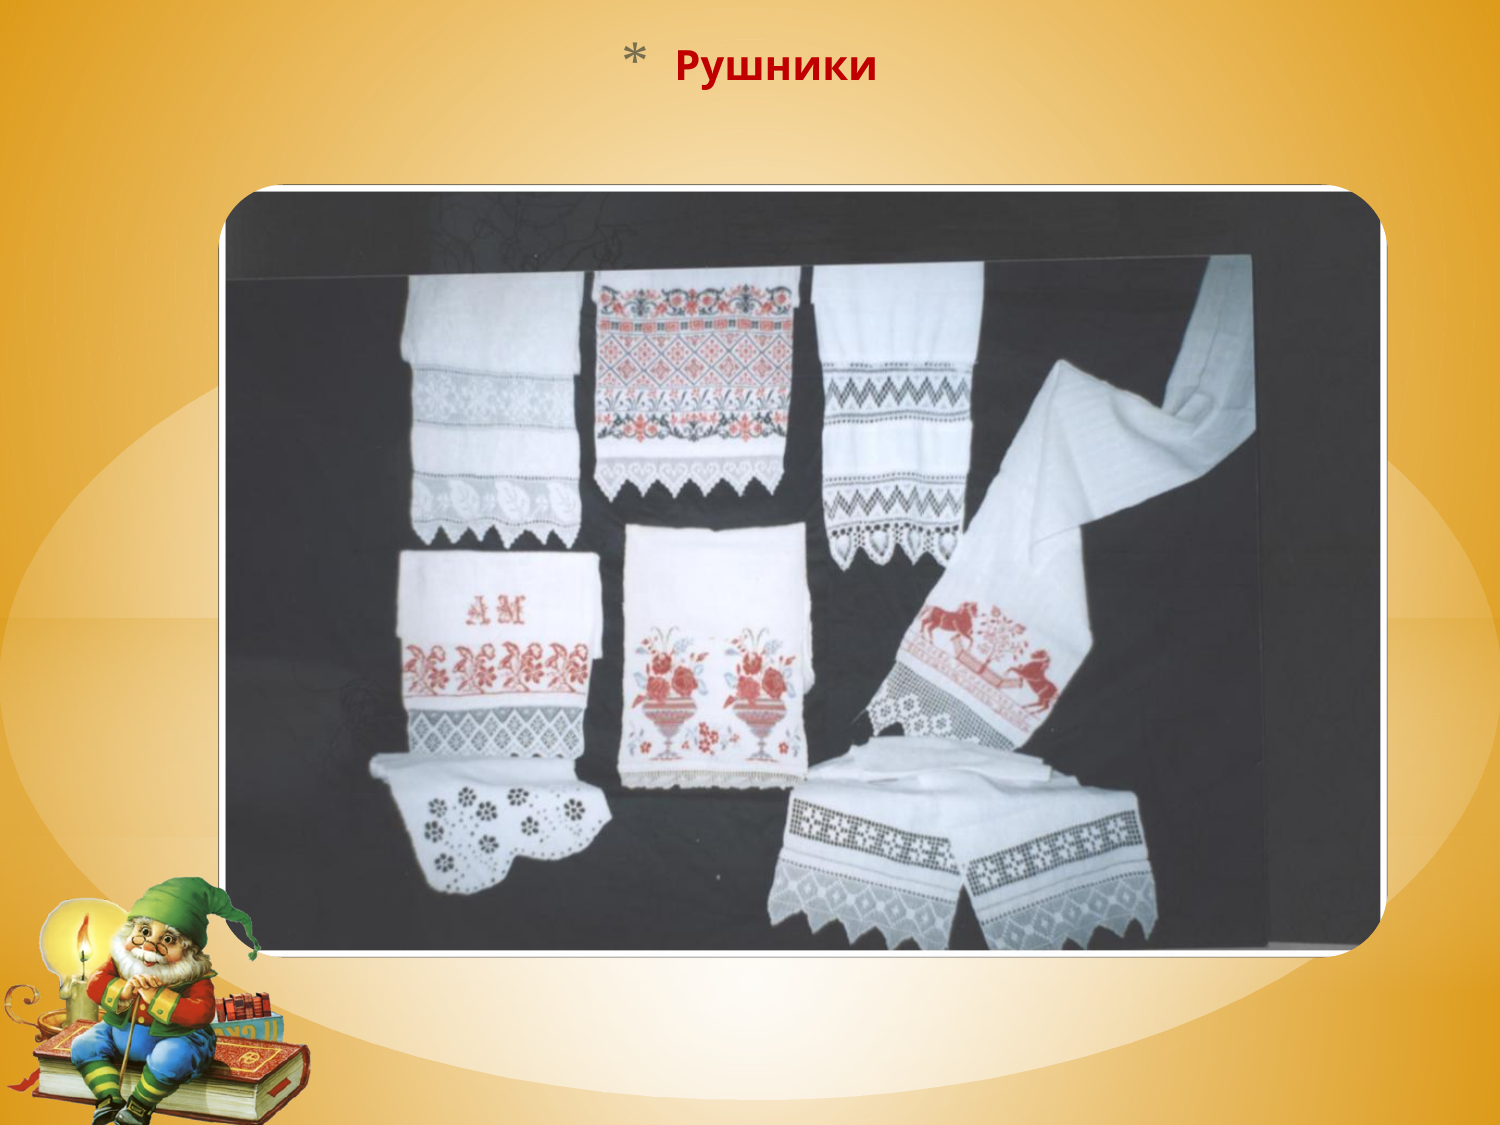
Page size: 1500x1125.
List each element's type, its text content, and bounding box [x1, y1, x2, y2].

title Рушники [29, 30, 1471, 126]
picture [0, 184, 1388, 1125]
